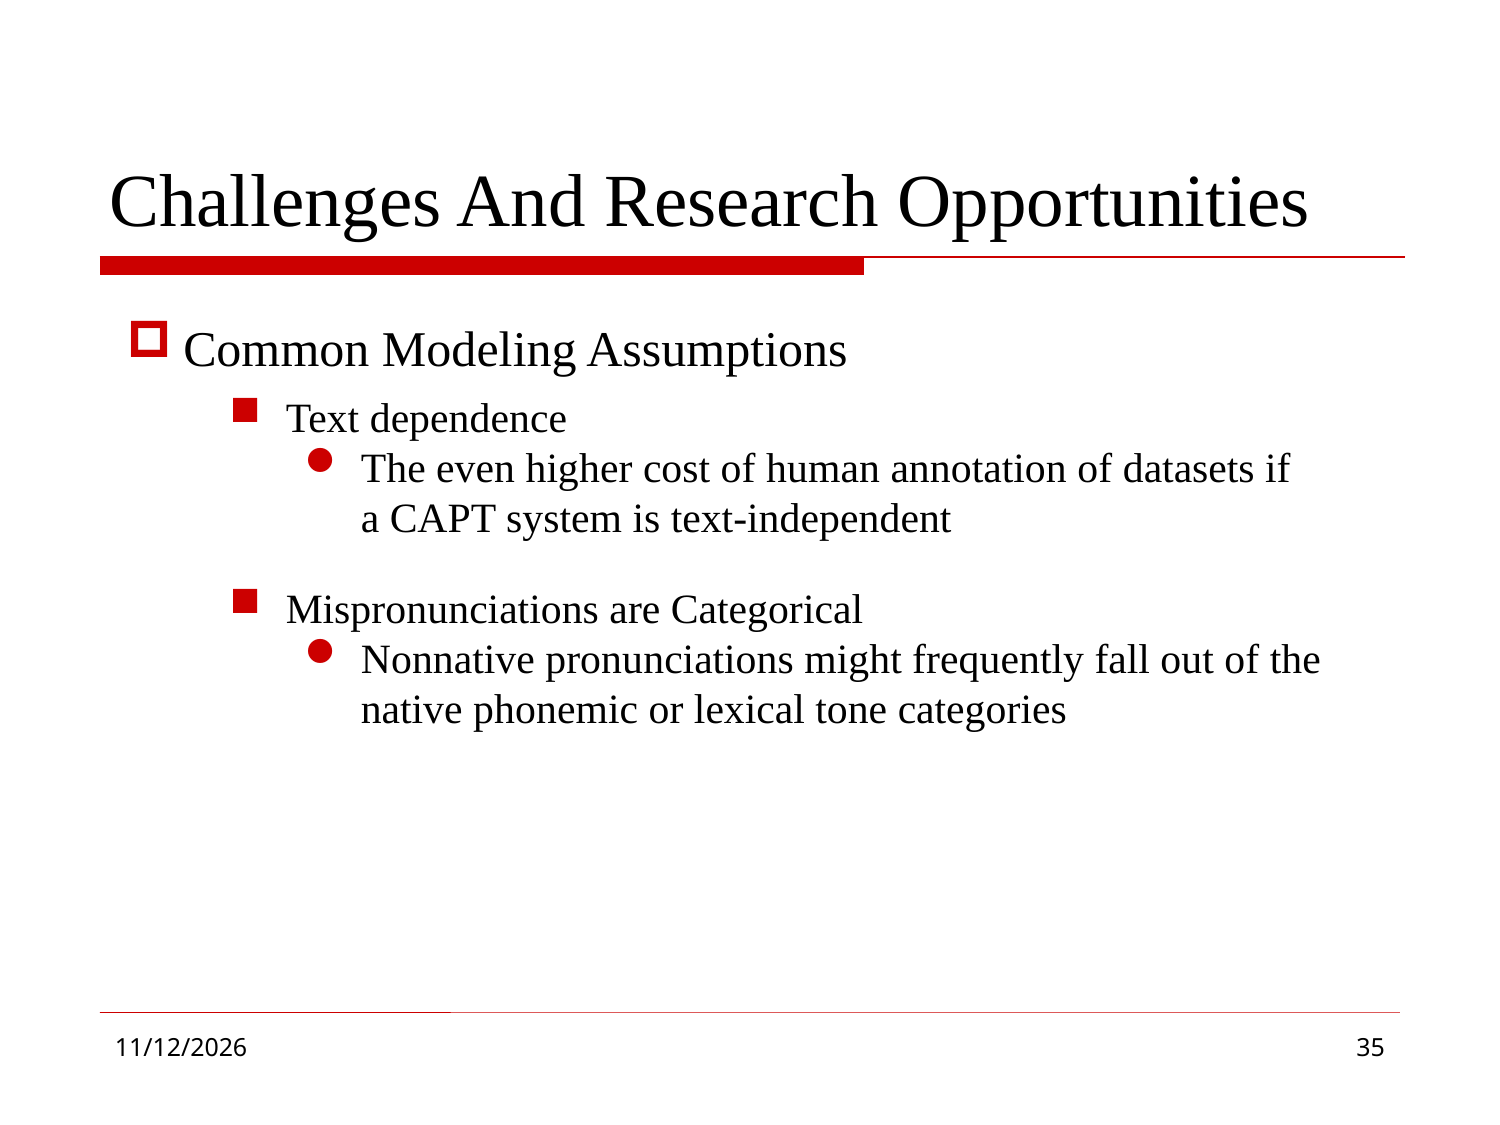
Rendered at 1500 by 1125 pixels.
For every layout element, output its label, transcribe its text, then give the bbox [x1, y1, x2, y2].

slide_number 35 [1074, 1024, 1401, 1103]
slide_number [99, 1024, 426, 1103]
text_box Text dependence The even higher cost of human annotation of datasets if a CAPT system is text-independent [64, 383, 1317, 548]
text_box Common Modeling Assumptions [112, 308, 1403, 384]
title Challenges And Research Opportunities [94, 50, 1407, 250]
text_box Mispronunciations are Categorical Nonnative pronunciations might frequently fall out of the native phonemic or lexical tone categories [64, 574, 1400, 740]
